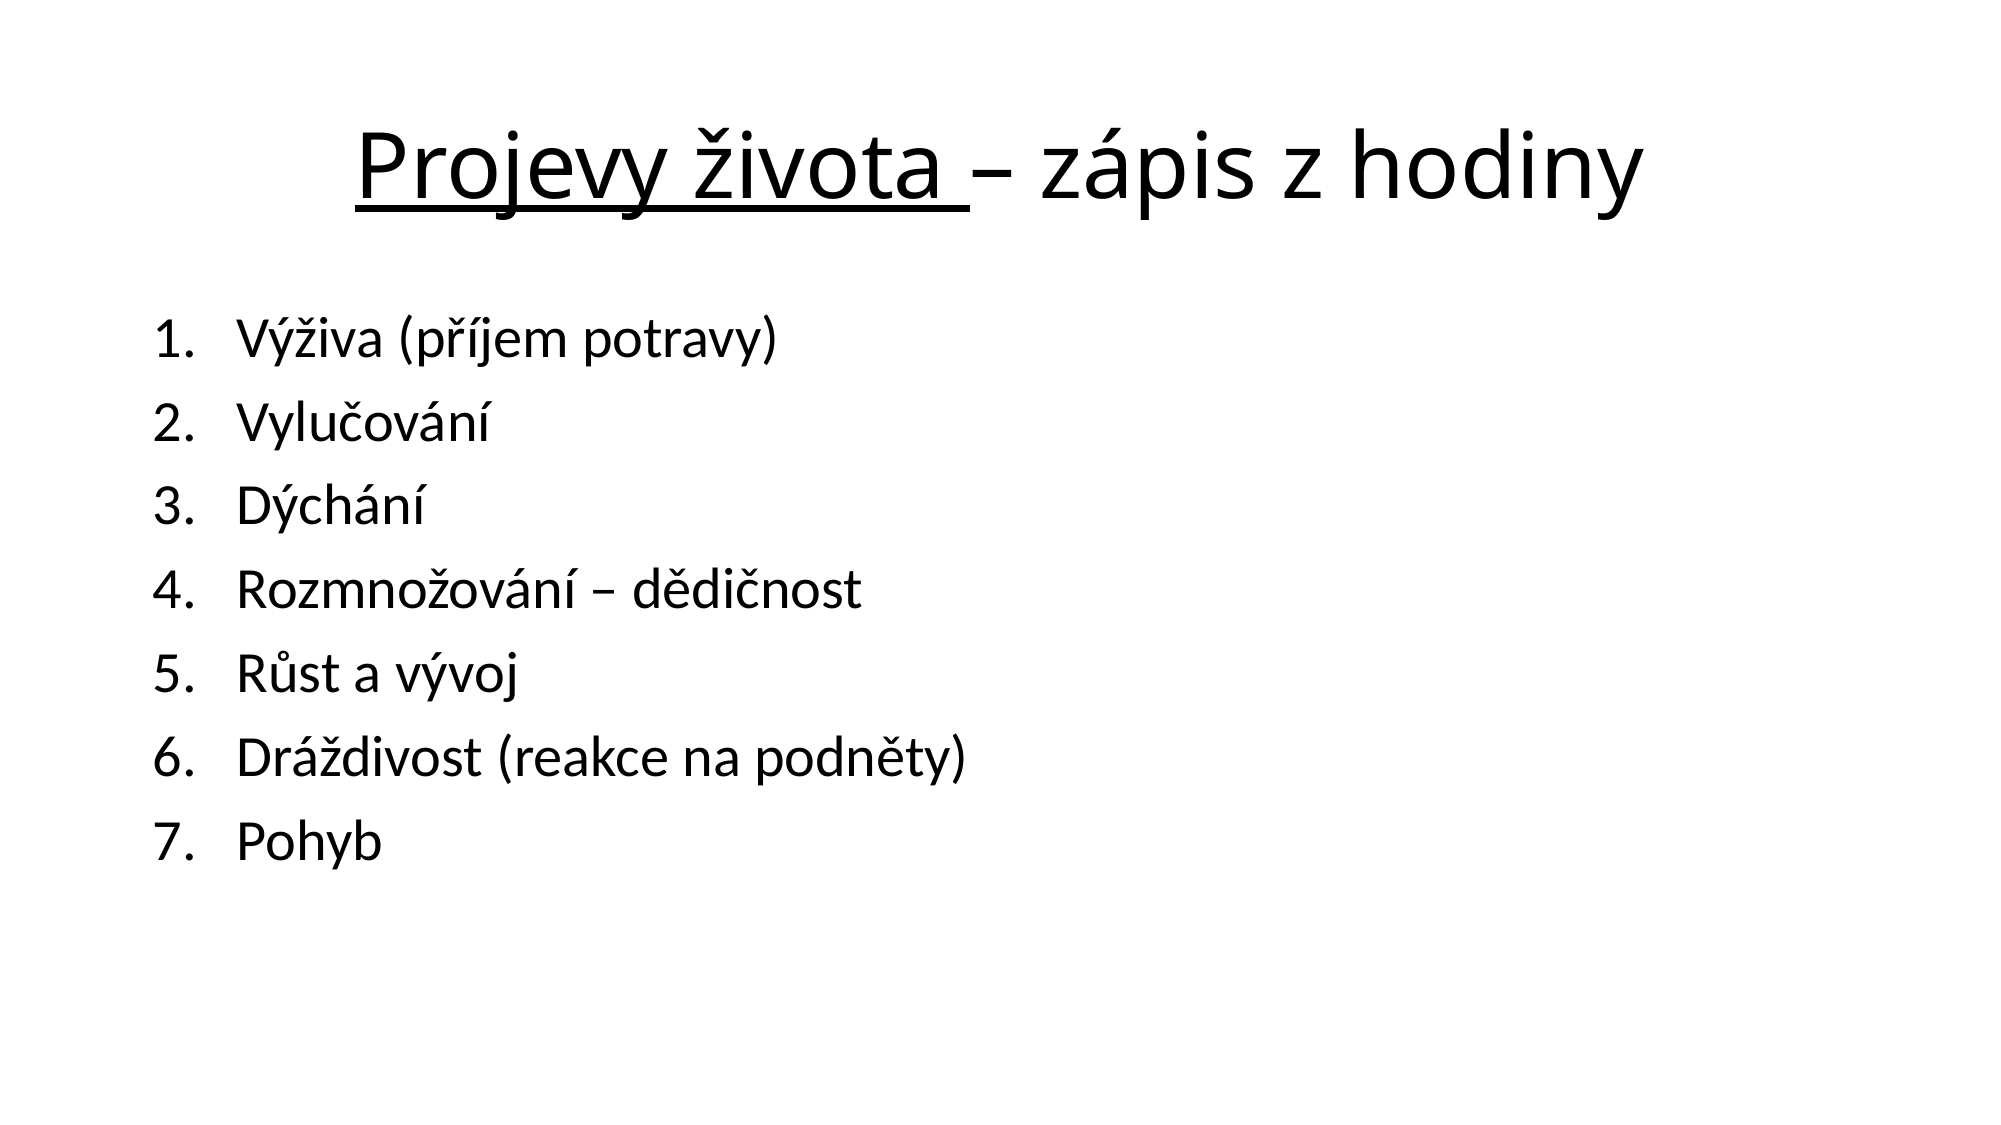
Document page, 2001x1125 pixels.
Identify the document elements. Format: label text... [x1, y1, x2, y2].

title Projevy života – zápis z hodiny [137, 59, 1863, 278]
list Výživa (příjem potravy) Vylučování Dýchání Rozmnožování – dědičnost Růst a vývoj Dráždivost (reakce na podněty) Pohyb [137, 299, 1863, 1014]
